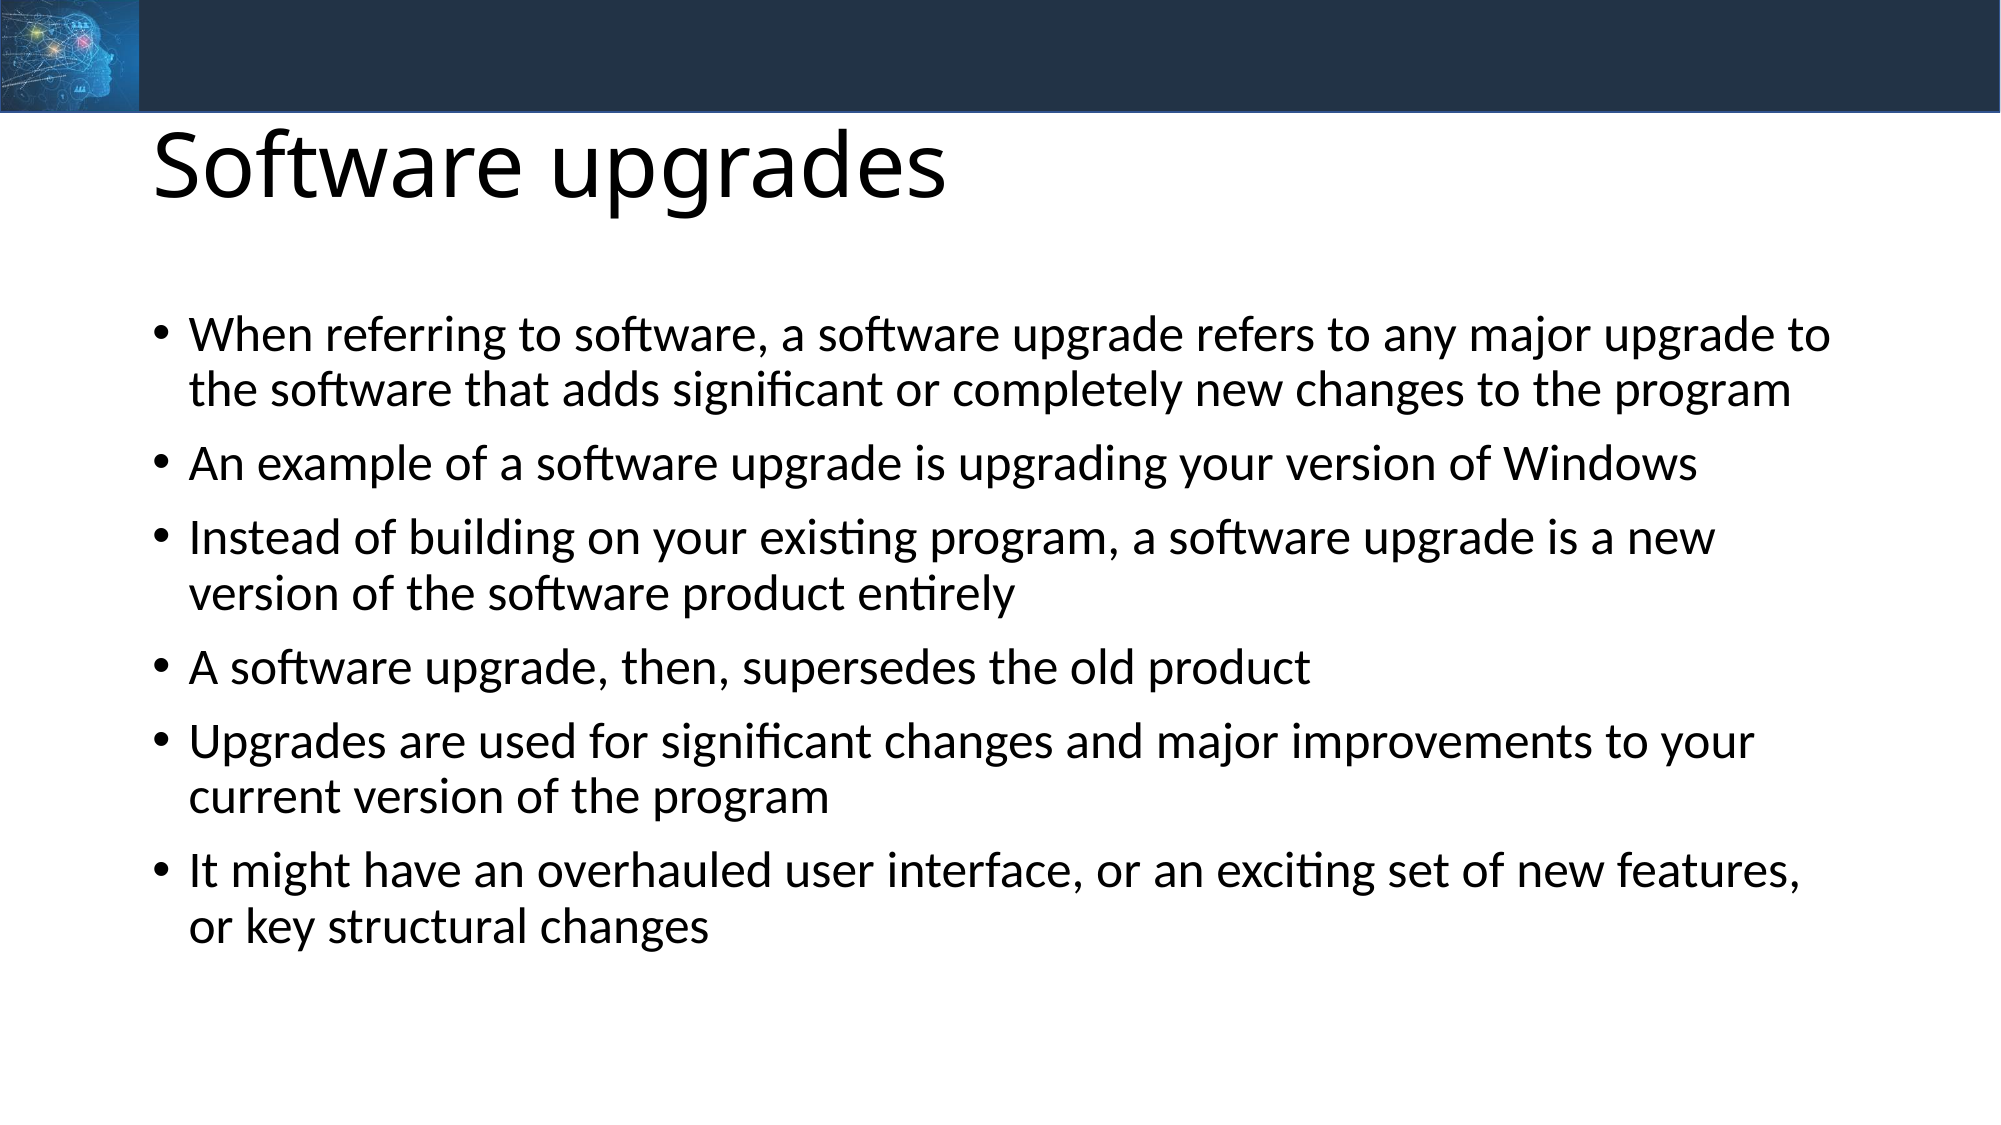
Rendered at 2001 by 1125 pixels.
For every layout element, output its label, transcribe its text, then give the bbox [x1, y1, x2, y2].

list When referring to software, a software upgrade refers to any major upgrade to the software that adds significant or completely new changes to the program An example of a software upgrade is upgrading your version of Windows Instead of building on your existing program, a software upgrade is a new version of the software product entirely A software upgrade, then, supersedes the old product Upgrades are used for significant changes and major improvements to your current version of the program It might have an overhauled user interface, or an exciting set of new features, or key structural changes [137, 299, 1863, 1014]
title Software upgrades [137, 59, 1863, 278]
picture [2, 0, 140, 111]
